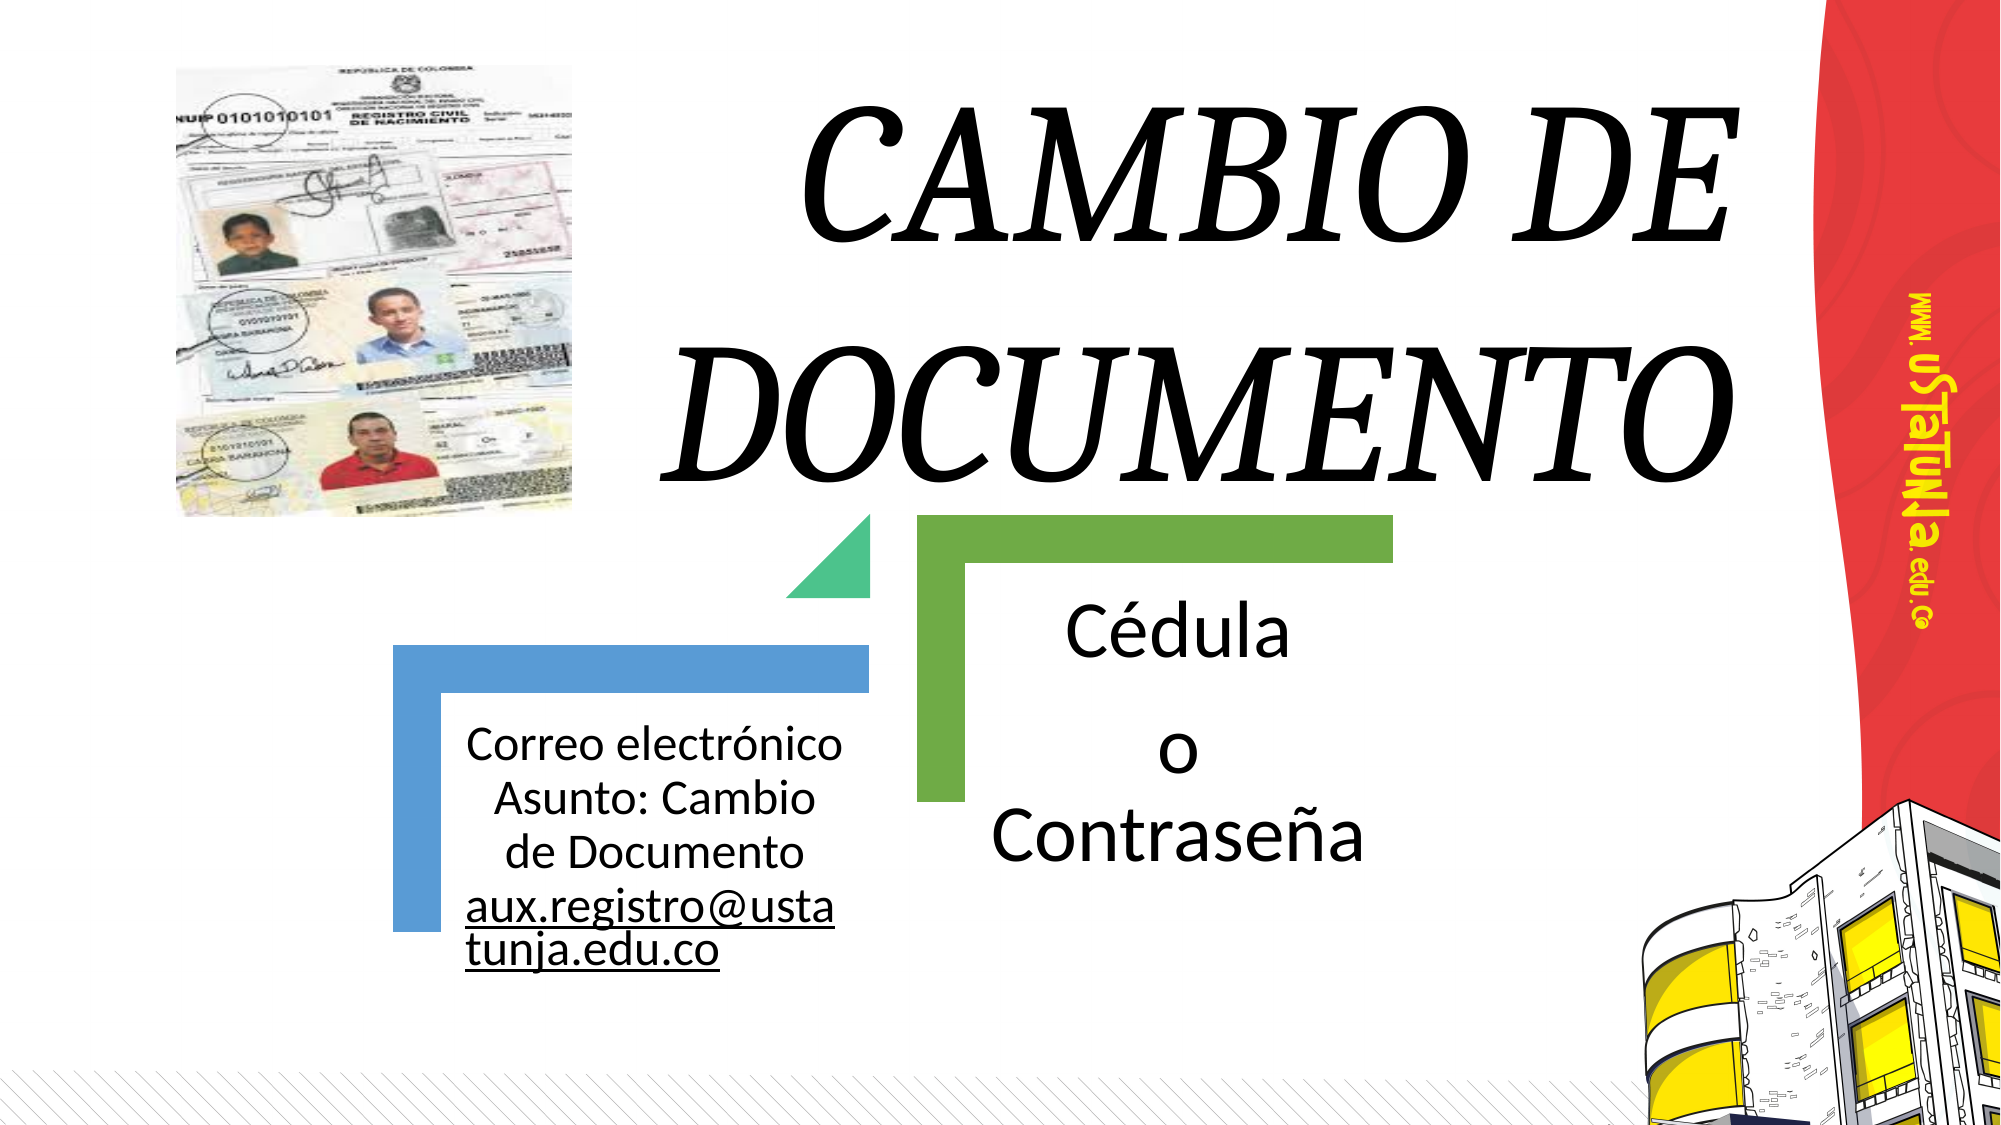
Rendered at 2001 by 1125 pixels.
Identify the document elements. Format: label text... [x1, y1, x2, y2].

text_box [393, 516, 1394, 1069]
text_box CAMBIO DE DOCUMENTO [0, 33, 1749, 529]
picture [0, 0, 2001, 1125]
picture [176, 65, 572, 517]
